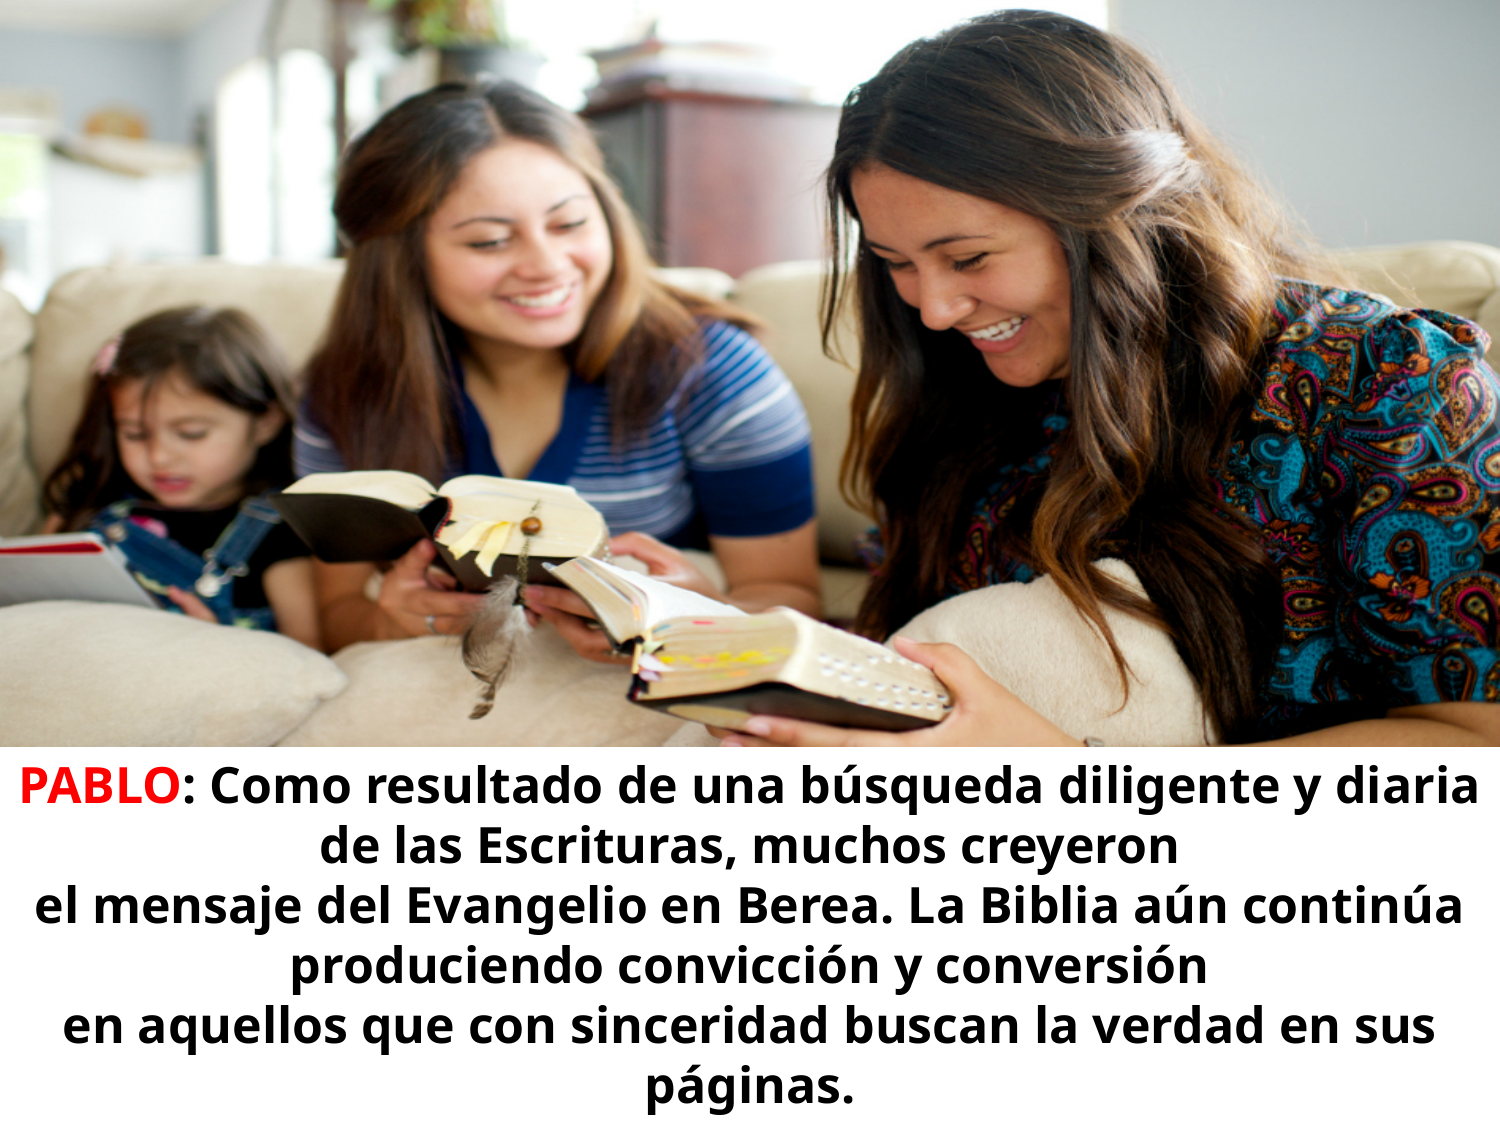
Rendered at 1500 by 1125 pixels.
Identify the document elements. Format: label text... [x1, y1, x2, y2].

picture [0, 0, 1500, 747]
text_box PABLO: Como resultado de una búsqueda diligente y diaria de las Escrituras, muchos creyeron el mensaje del Evangelio en Berea. La Biblia aún continúa produciendo convicción y conversión en aquellos que con sinceridad buscan la verdad en sus páginas. [0, 747, 1500, 1121]
